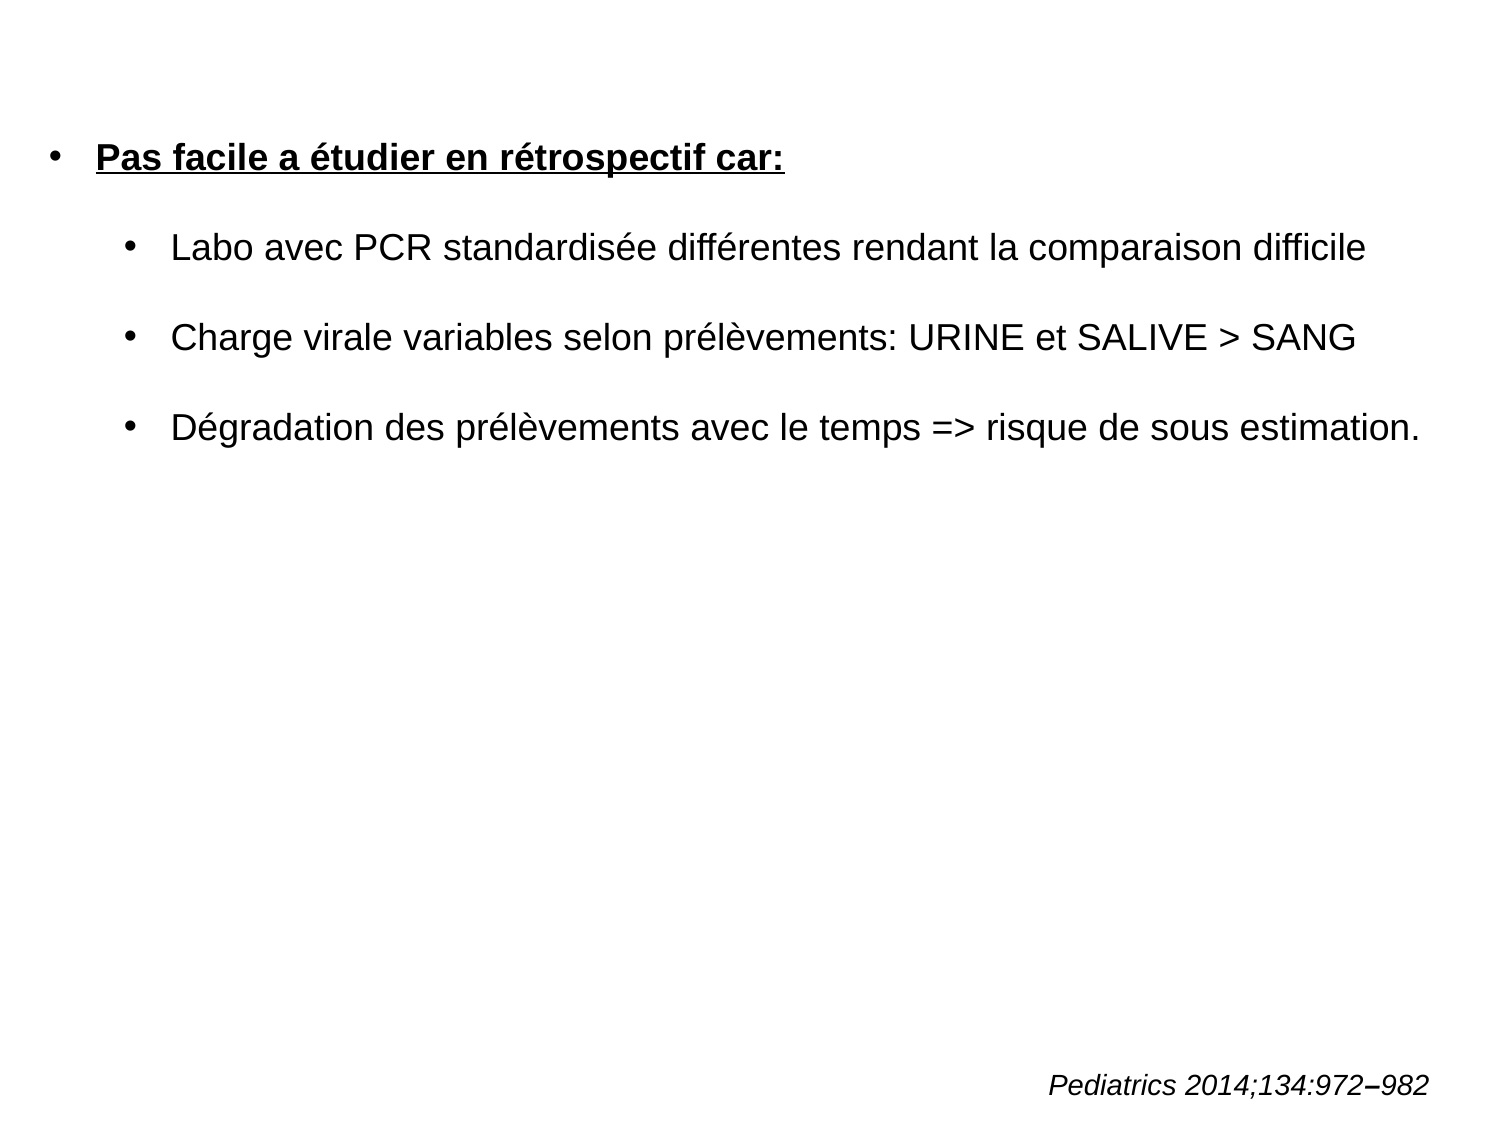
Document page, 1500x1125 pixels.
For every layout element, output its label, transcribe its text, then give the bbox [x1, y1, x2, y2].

text_box Pediatrics 2014;134:972–982 [1033, 1058, 1483, 1109]
text_box Pas facile a étudier en rétrospectif car: Labo avec PCR standardisée différentes rendant la comparaison difficile Charge virale variables selon prélèvements: URINE et SALIVE > SANG Dégradation des prélèvements avec le temps => risque de sous estimation. [33, 125, 1500, 456]
